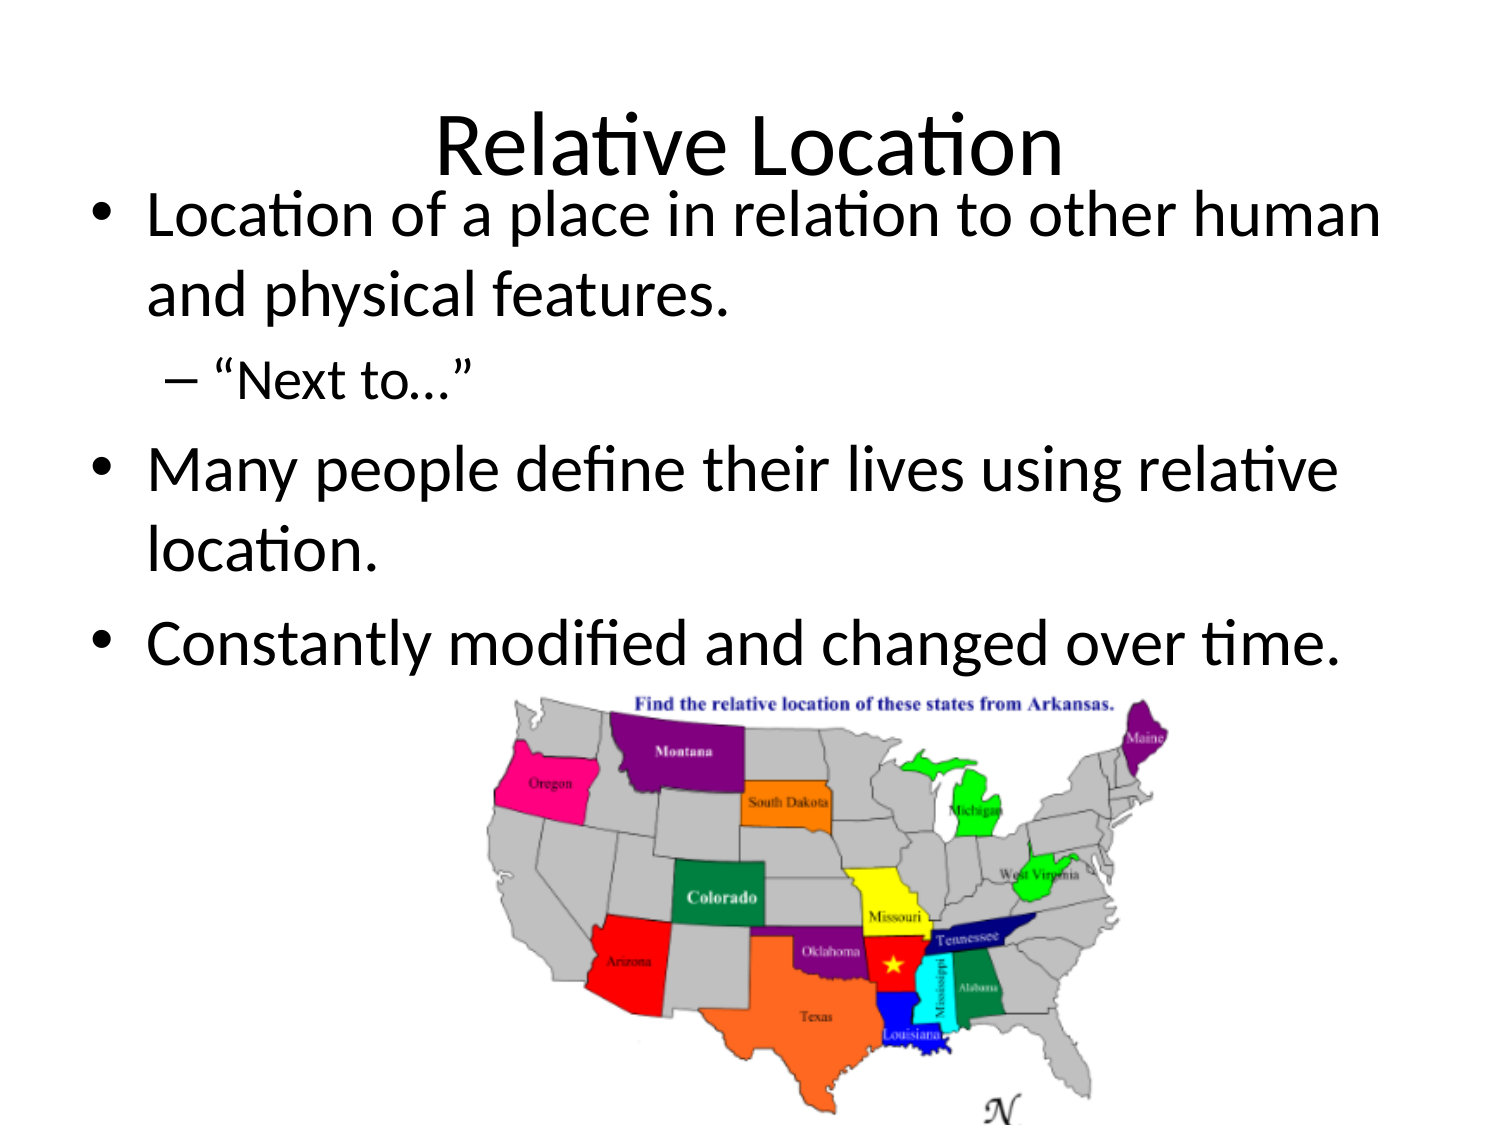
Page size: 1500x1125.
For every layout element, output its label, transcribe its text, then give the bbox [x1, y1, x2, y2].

list Location of a place in relation to other human and physical features. “Next to…” Many people define their lives using relative location. Constantly modified and changed over time. [75, 162, 1425, 905]
title Relative Location [75, 45, 1425, 162]
picture [463, 687, 1188, 1125]
